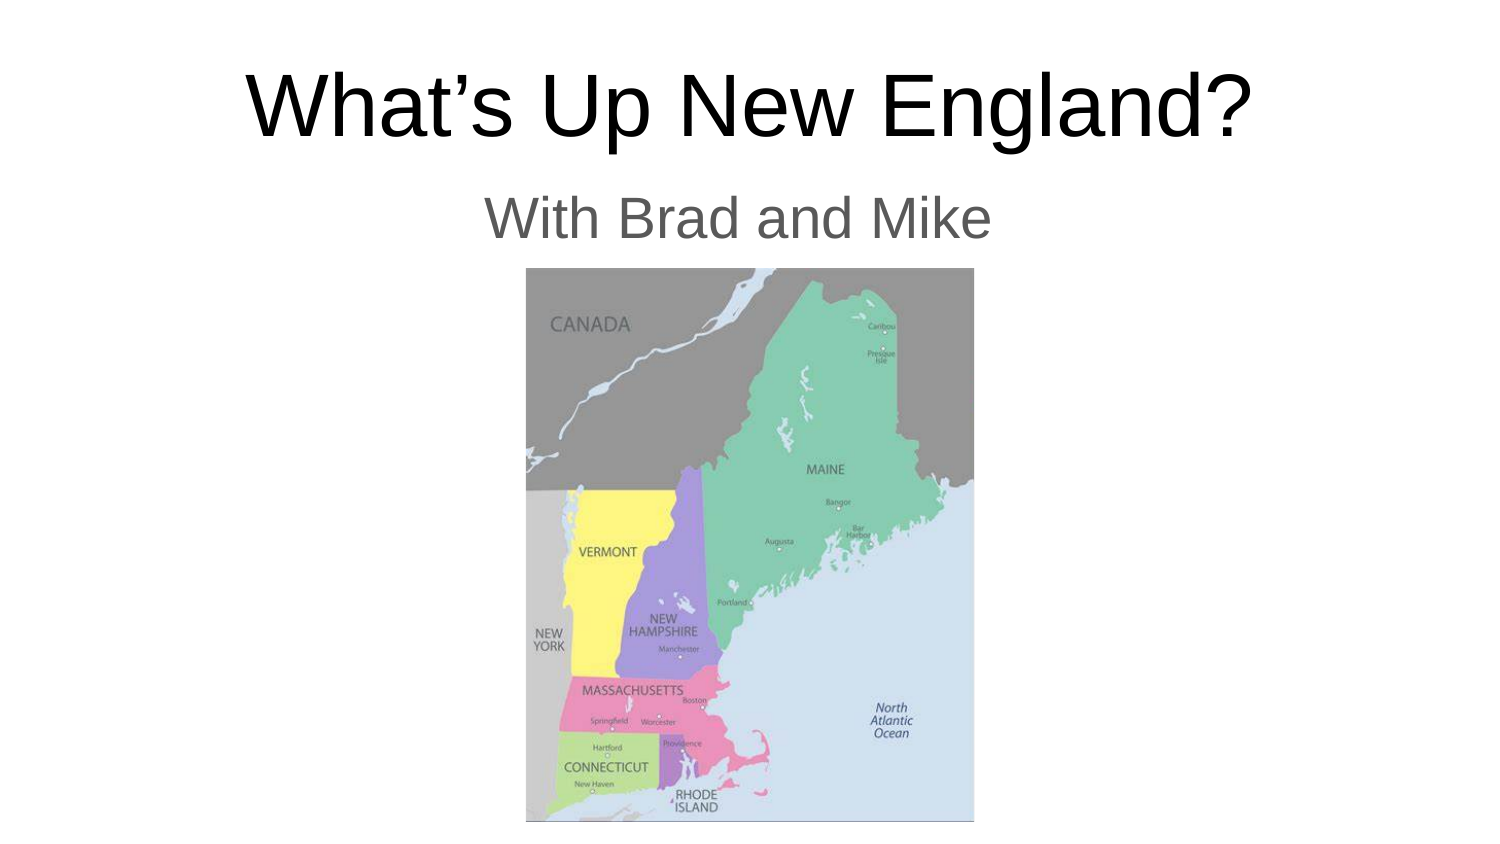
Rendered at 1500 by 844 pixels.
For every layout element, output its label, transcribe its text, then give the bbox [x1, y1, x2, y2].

picture [525, 268, 975, 822]
title What’s Up New England? [51, 40, 1449, 171]
subtitle With Brad and Mike [388, 170, 1091, 269]
